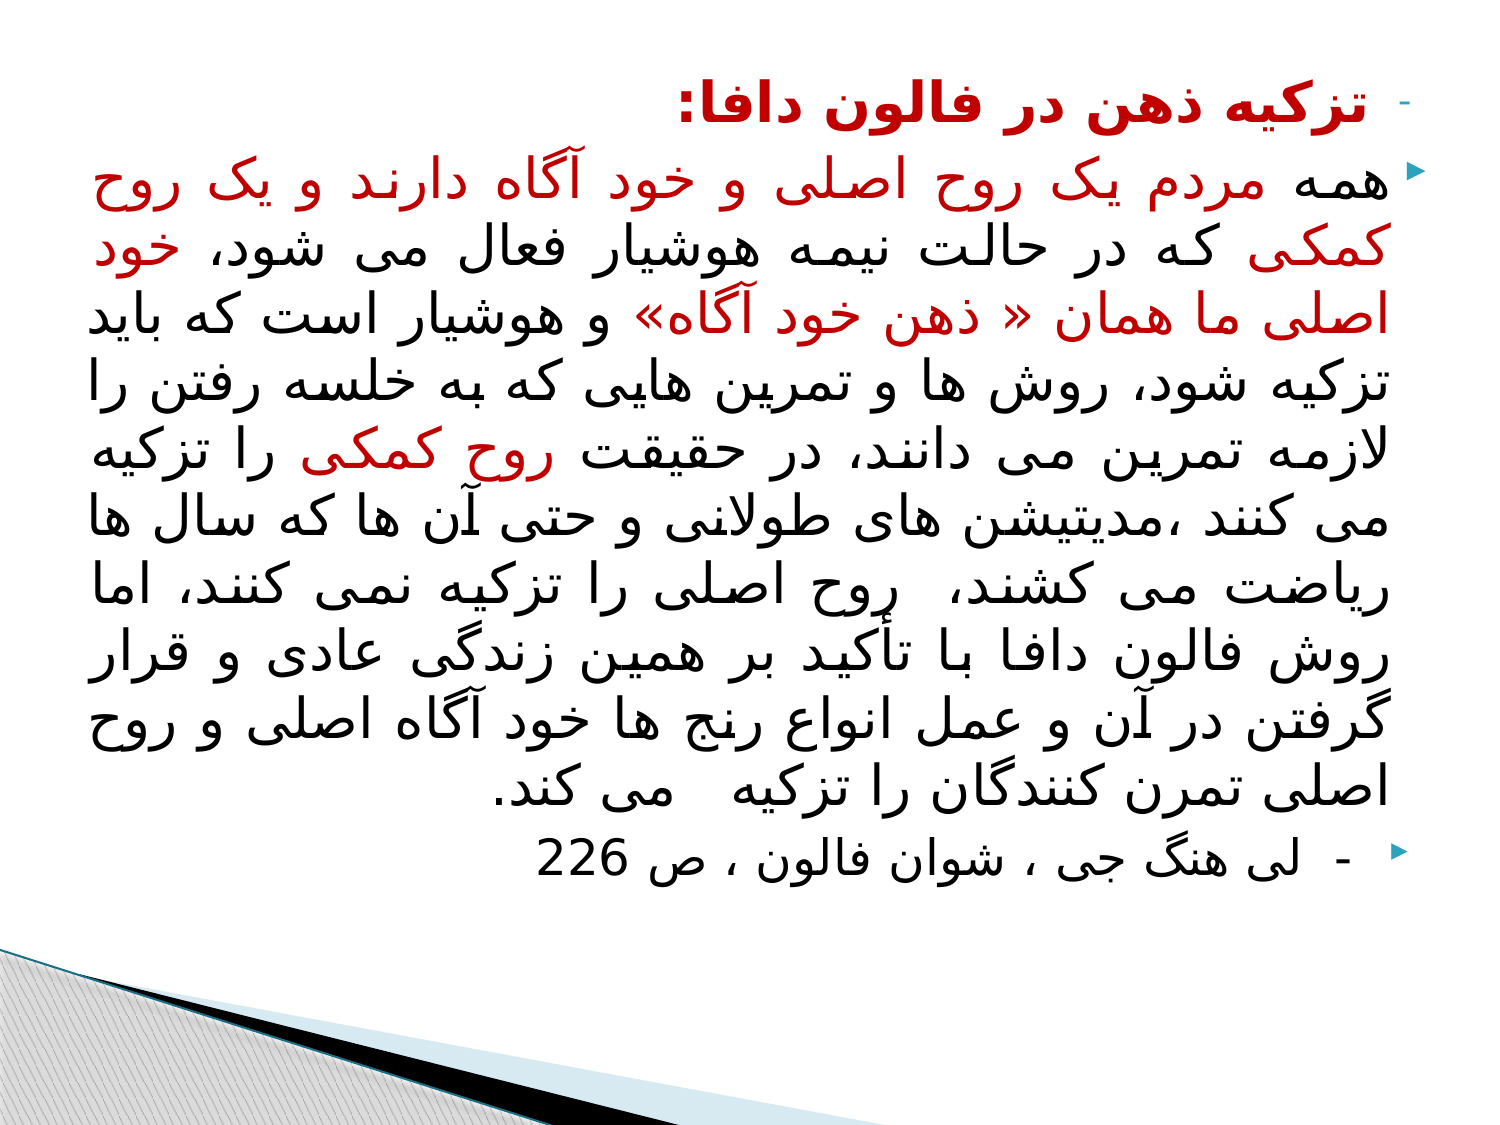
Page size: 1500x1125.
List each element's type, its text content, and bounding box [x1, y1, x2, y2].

list تزکیه ذهن در فالون دافا: همه مردم یک روح اصلی و خود آگاه دارند و یک روح کمکی که در حالت نیمه هوشیار فعال می شود، خود اصلی ما همان « ذهن خود آگاه» و هوشیار است که باید تزکیه شود، روش ها و تمرین هایی که به خلسه رفتن را لازمه تمرین می دانند، در حقیقت روح کمکی را تزکیه می کنند ،مدیتیشن های طولانی و حتی آن ها که سال ها ریاضت می کشند، روح اصلی را تزکیه نمی کنند، اما روش فالون دافا با تأکید بر همین زندگی عادی و قرار گرفتن در آن و عمل انواع رنج ها خود آگاه اصلی و روح اصلی تمرن کنندگان را تزکیه می کند. - لی هنگ جی ، شوان فالون ، ص 226 [70, 58, 1444, 1067]
